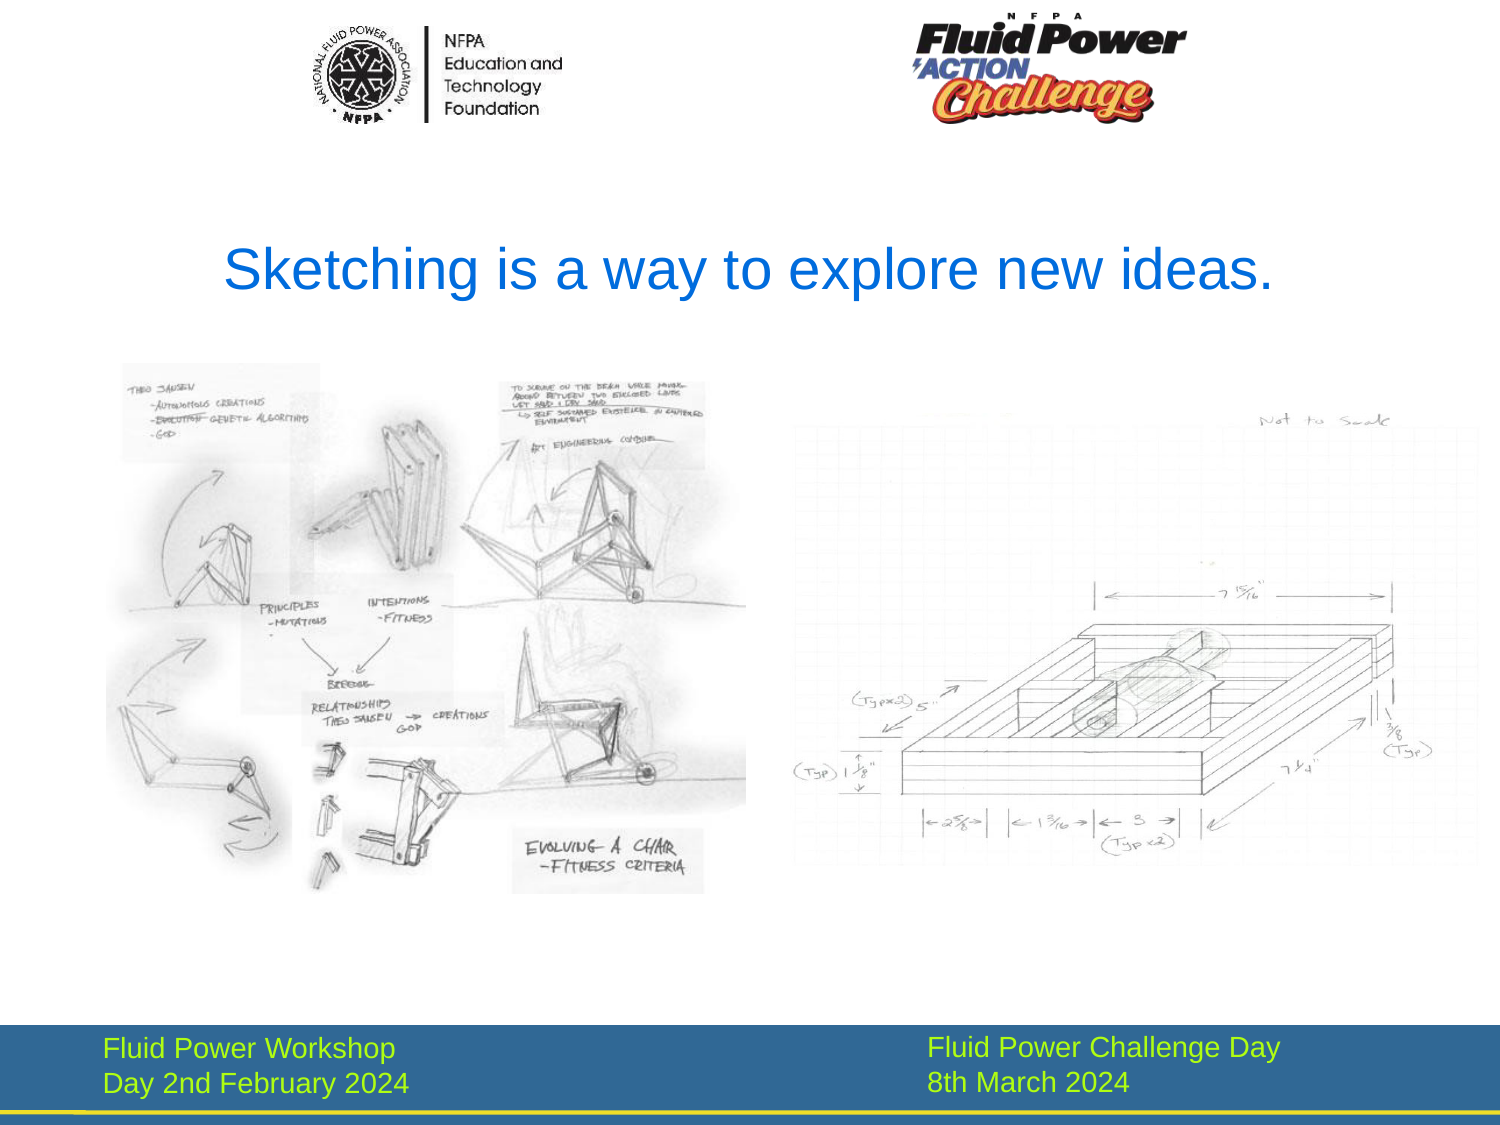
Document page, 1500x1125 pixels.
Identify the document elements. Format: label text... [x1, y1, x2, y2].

title Sketching is a way to explore new ideas. [12, 203, 1488, 419]
picture [790, 413, 1480, 866]
footer Fluid Power Workshop Day 2nd February 2024 [100, 1029, 457, 1125]
picture [912, 12, 1188, 124]
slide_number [924, 1029, 1282, 1102]
picture [313, 26, 562, 124]
picture [105, 362, 747, 894]
